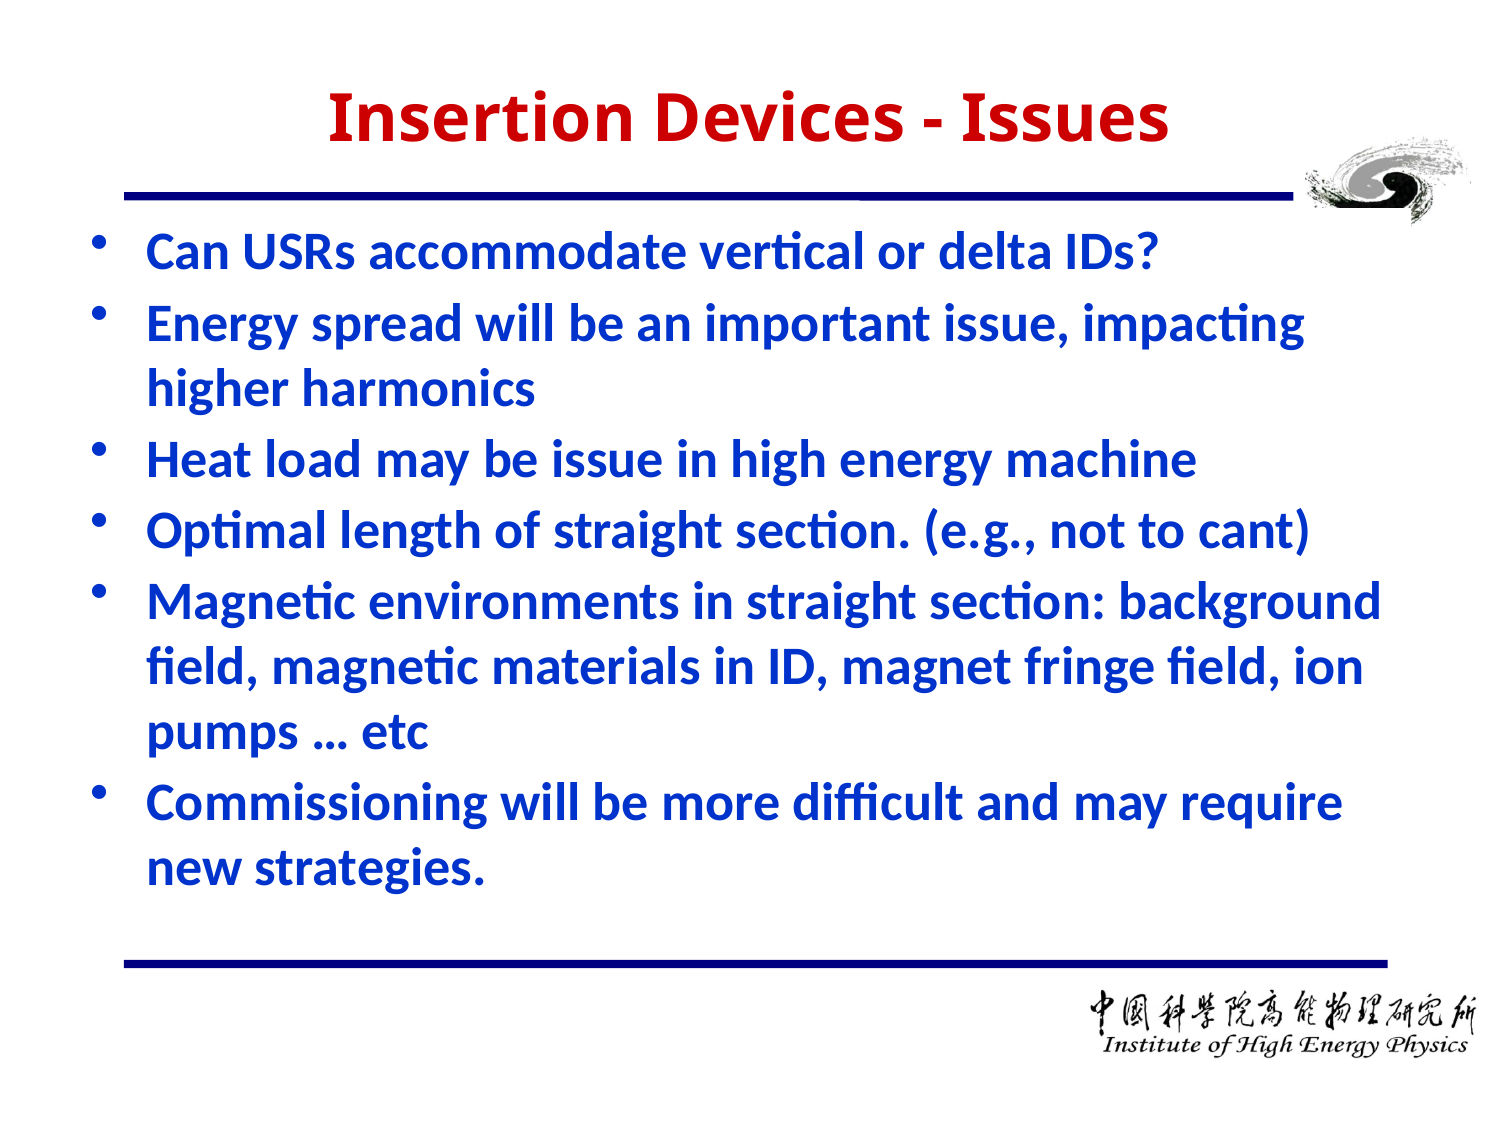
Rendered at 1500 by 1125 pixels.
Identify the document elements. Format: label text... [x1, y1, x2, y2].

picture [1080, 983, 1482, 1059]
title Insertion Devices - Issues [75, 45, 1425, 185]
picture [1305, 132, 1471, 244]
list Can USRs accommodate vertical or delta IDs? Energy spread will be an important issue, impacting higher harmonics Heat load may be issue in high energy machine Optimal length of straight section. (e.g., not to cant) Magnetic environments in straight section: background field, magnetic materials in ID, magnet fringe field, ion pumps … etc Commissioning will be more difficult and may require new strategies. [75, 208, 1412, 941]
